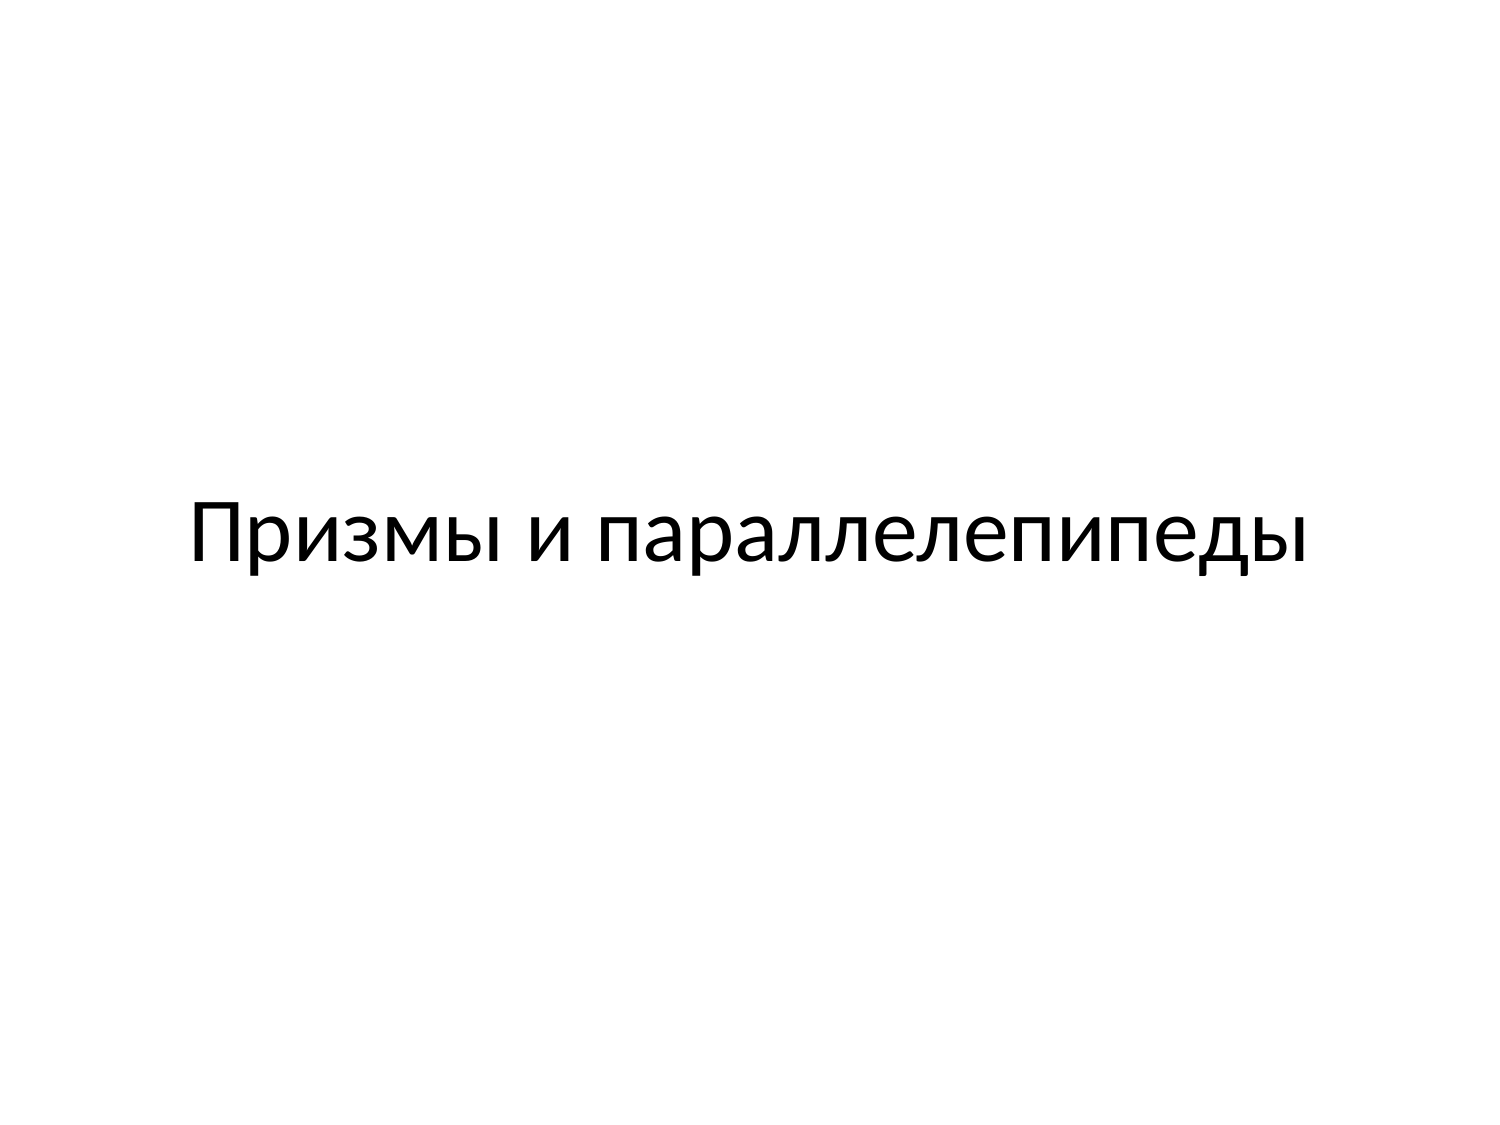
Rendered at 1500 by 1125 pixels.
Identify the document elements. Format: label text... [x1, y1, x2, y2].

title Призмы и параллелепипеды [112, 404, 1388, 646]
